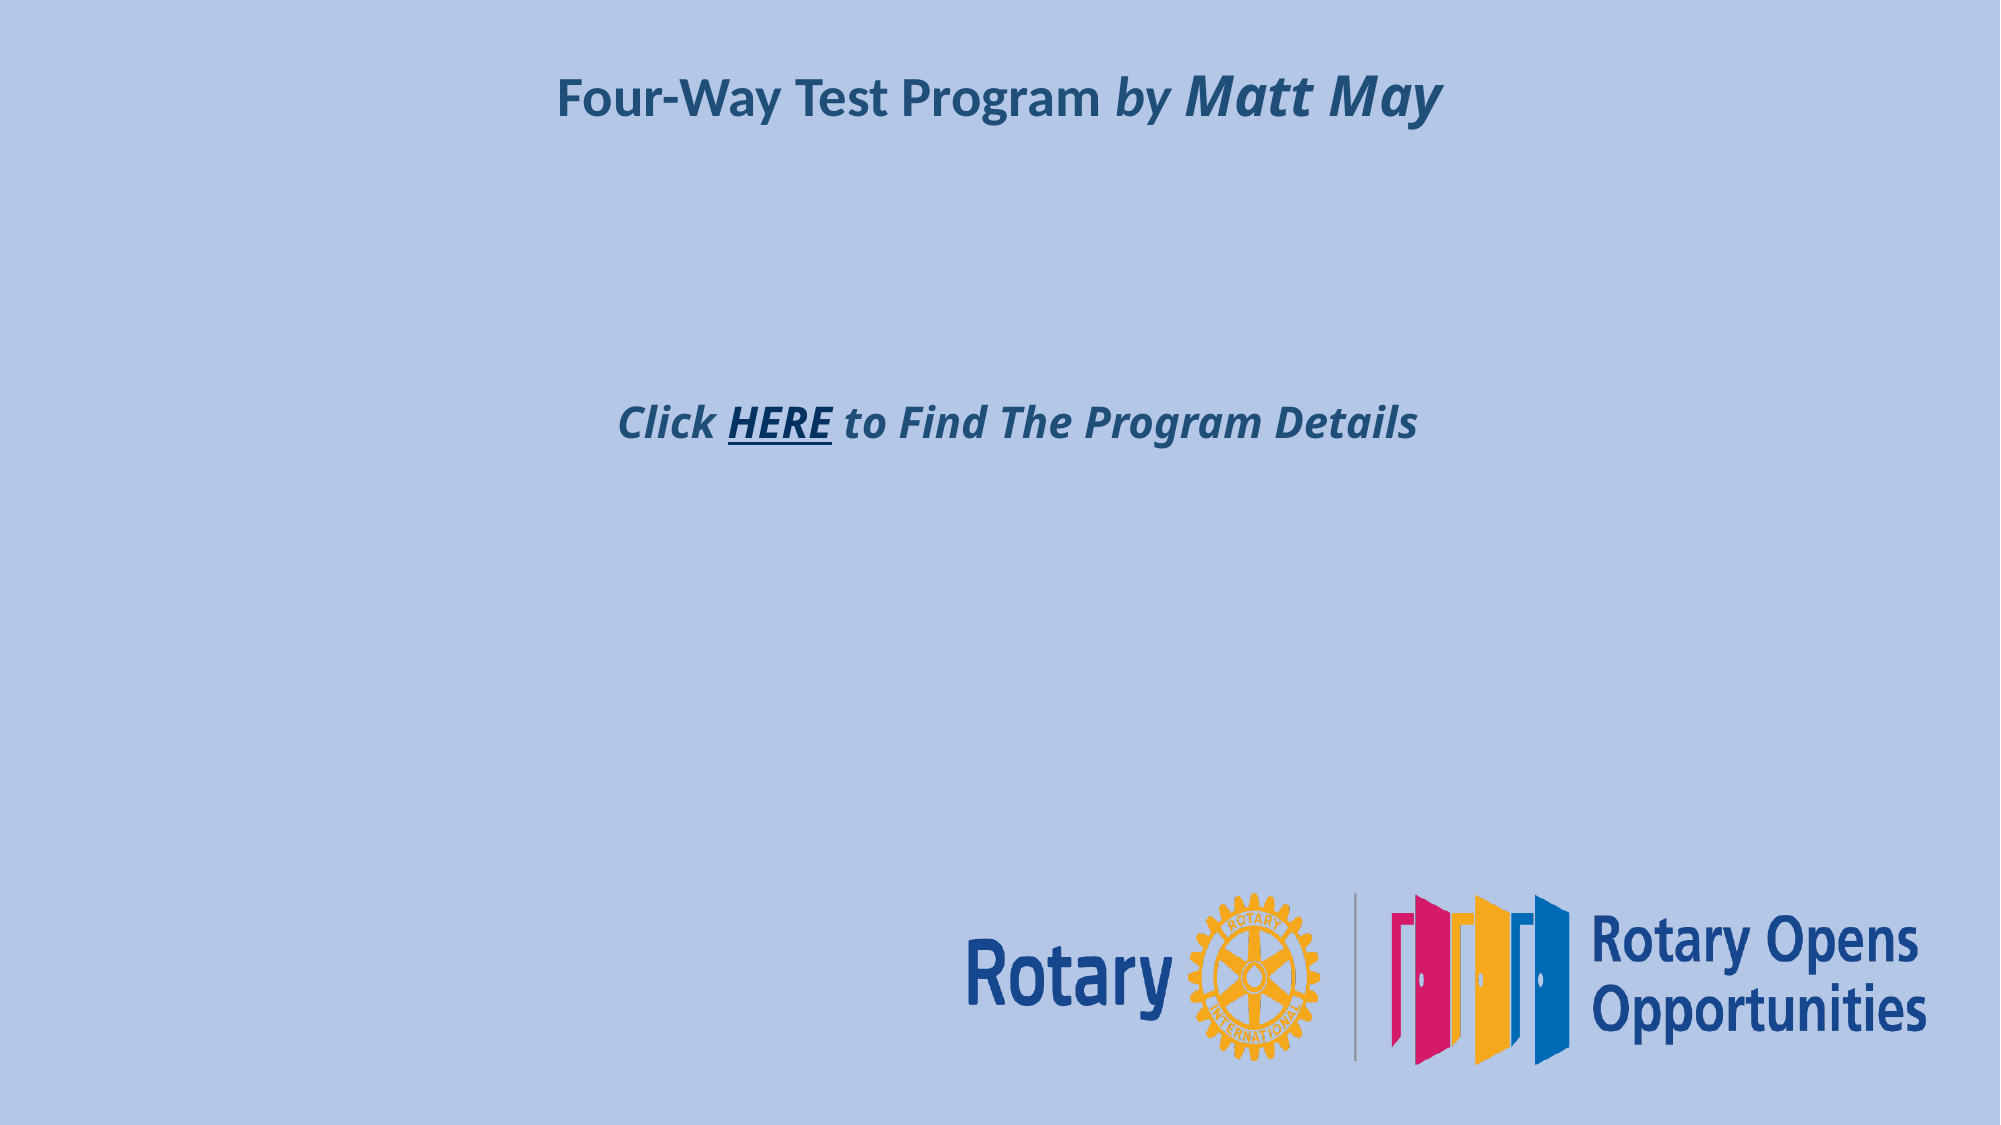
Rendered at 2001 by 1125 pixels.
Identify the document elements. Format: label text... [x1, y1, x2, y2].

picture [968, 893, 1926, 1066]
title Four-Way Test Program by Matt May [137, 59, 1863, 231]
list Click HERE to Find The Program Details [173, 146, 1863, 1066]
